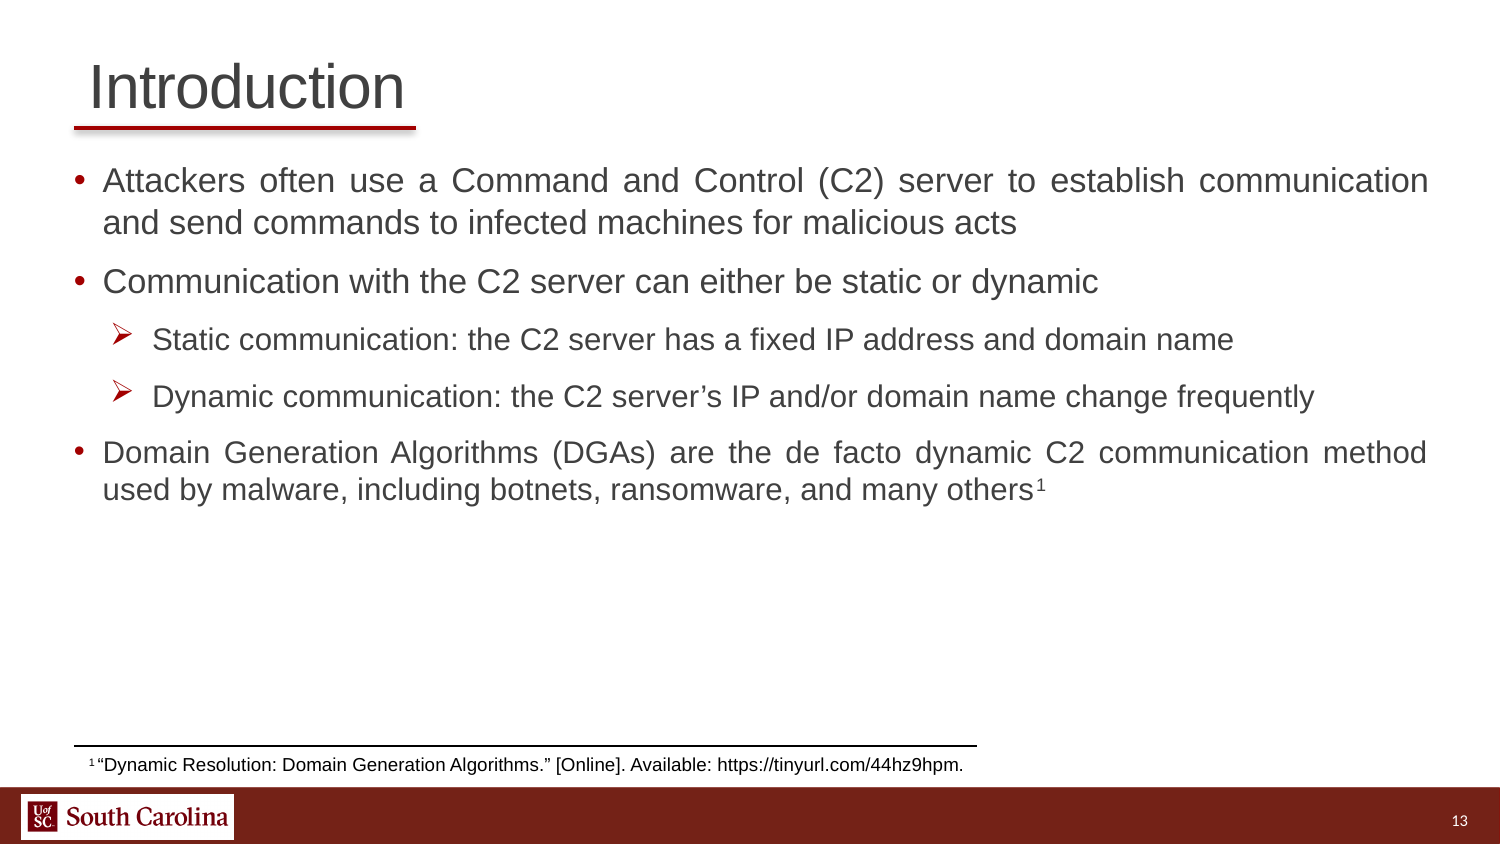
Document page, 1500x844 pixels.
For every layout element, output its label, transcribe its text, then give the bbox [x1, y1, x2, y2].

picture [21, 794, 234, 841]
text_box 1 “Dynamic Resolution: Domain Generation Algorithms.” [Online]. Available: https://tinyurl.com/44hz9hpm. [74, 745, 1452, 783]
slide_number 13 [1321, 797, 1483, 843]
title Introduction [74, 22, 1500, 129]
text_box Attackers often use a Command and Control (C2) server to establish communication and send commands to infected machines for malicious acts Communication with the C2 server can either be static or dynamic Static communication: the C2 server has a fixed IP address and domain name Dynamic communication: the C2 server’s IP and/or domain name change frequently Domain Generation Algorithms (DGAs) are the de facto dynamic C2 communication method used by malware, including botnets, ransomware, and many others1 [73, 153, 1430, 731]
